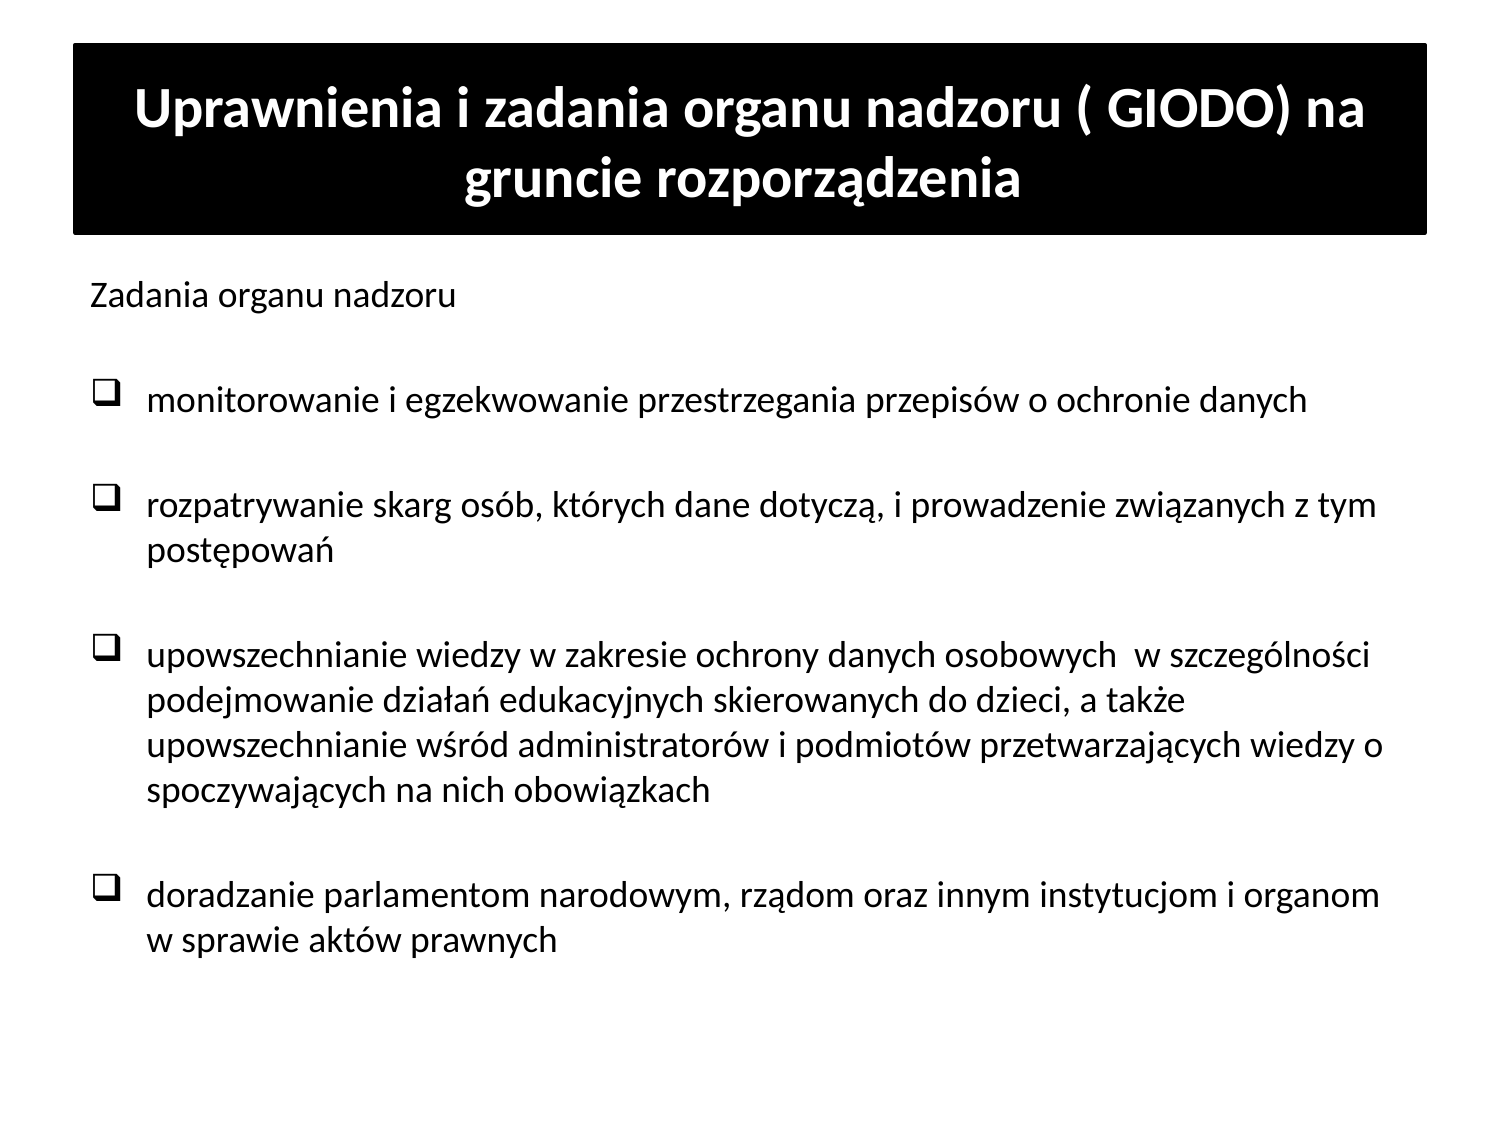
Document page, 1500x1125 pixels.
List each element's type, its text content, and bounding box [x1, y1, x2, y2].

list Zadania organu nadzoru monitorowanie i egzekwowanie przestrzegania przepisów o ochronie danych rozpatrywanie skarg osób, których dane dotyczą, i prowadzenie związanych z tym postępowań upowszechnianie wiedzy w zakresie ochrony danych osobowych w szczególności podejmowanie działań edukacyjnych skierowanych do dzieci, a także upowszechnianie wśród administratorów i podmiotów przetwarzających wiedzy o spoczywających na nich obowiązkach doradzanie parlamentom narodowym, rządom oraz innym instytucjom i organom w sprawie aktów prawnych [75, 262, 1425, 1083]
title Uprawnienia i zadania organu nadzoru ( GIODO) na gruncie rozporządzenia [73, 43, 1427, 235]
